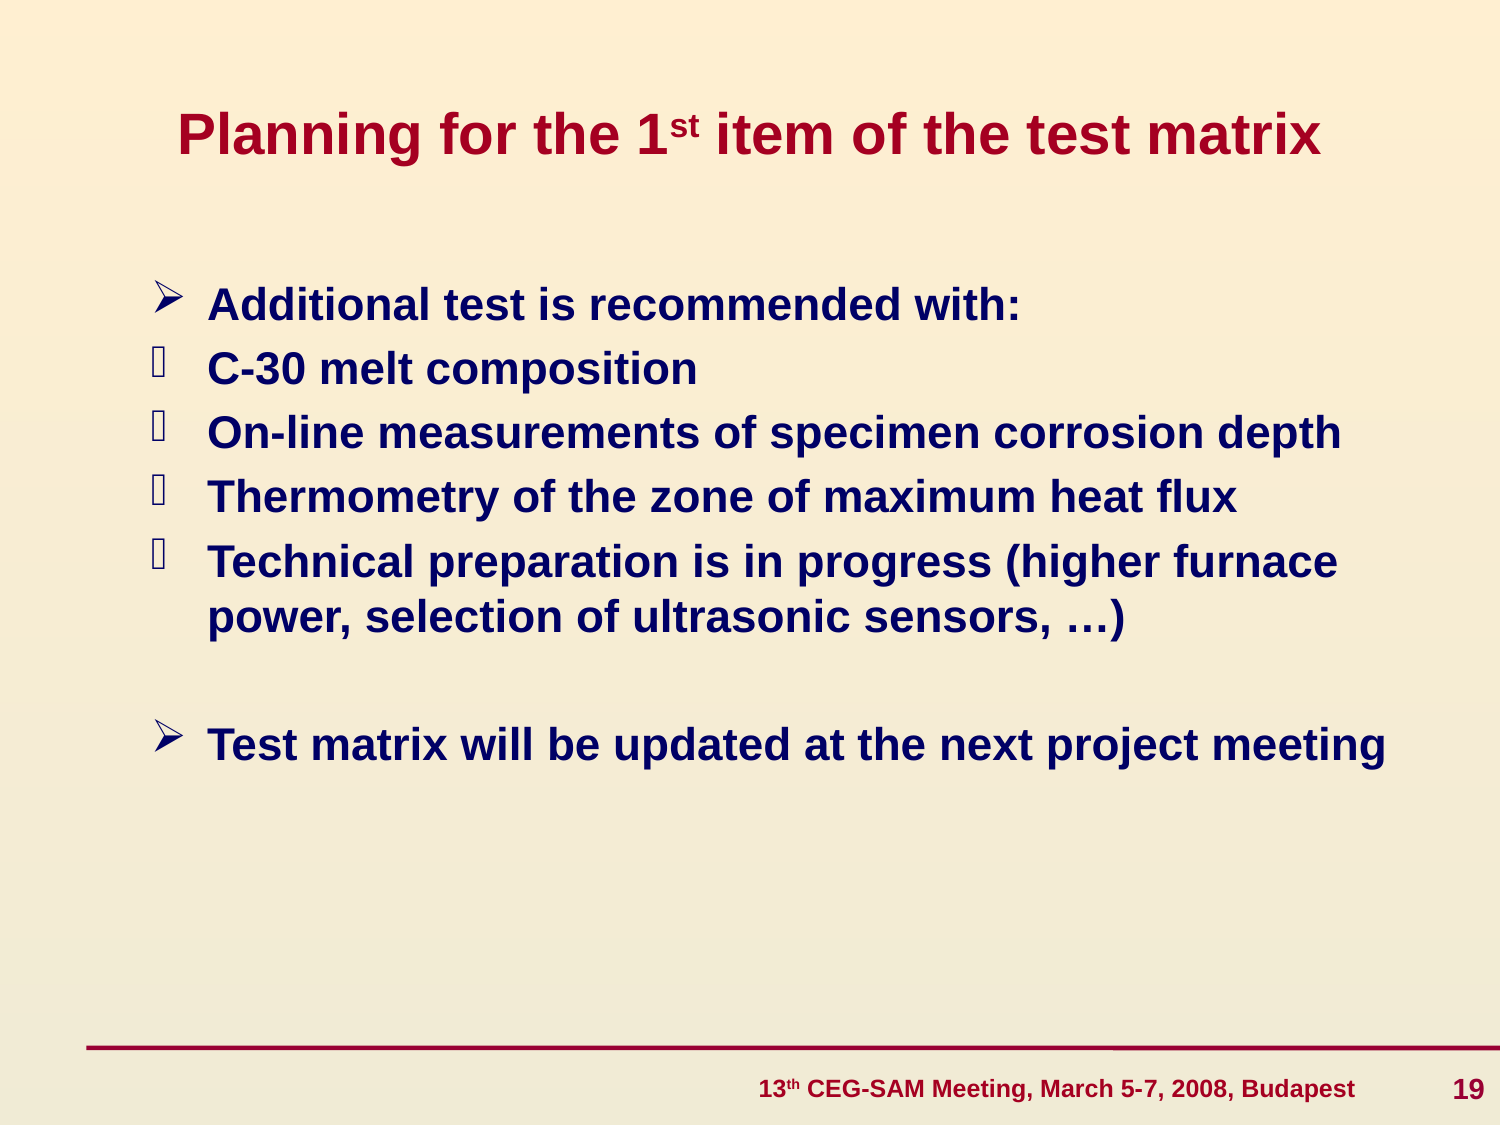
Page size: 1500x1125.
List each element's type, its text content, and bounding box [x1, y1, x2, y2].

slide_number 19 [1187, 1050, 1500, 1125]
list Additional test is recommended with: С-30 melt composition On-line measurements of specimen corrosion depth Thermometry of the zone of maximum heat flux Technical preparation is in progress (higher furnace power, selection of ultrasonic sensors, …) Test matrix will be updated at the next project meeting [135, 267, 1411, 943]
title Planning for the 1st item of the test matrix [112, 78, 1388, 184]
